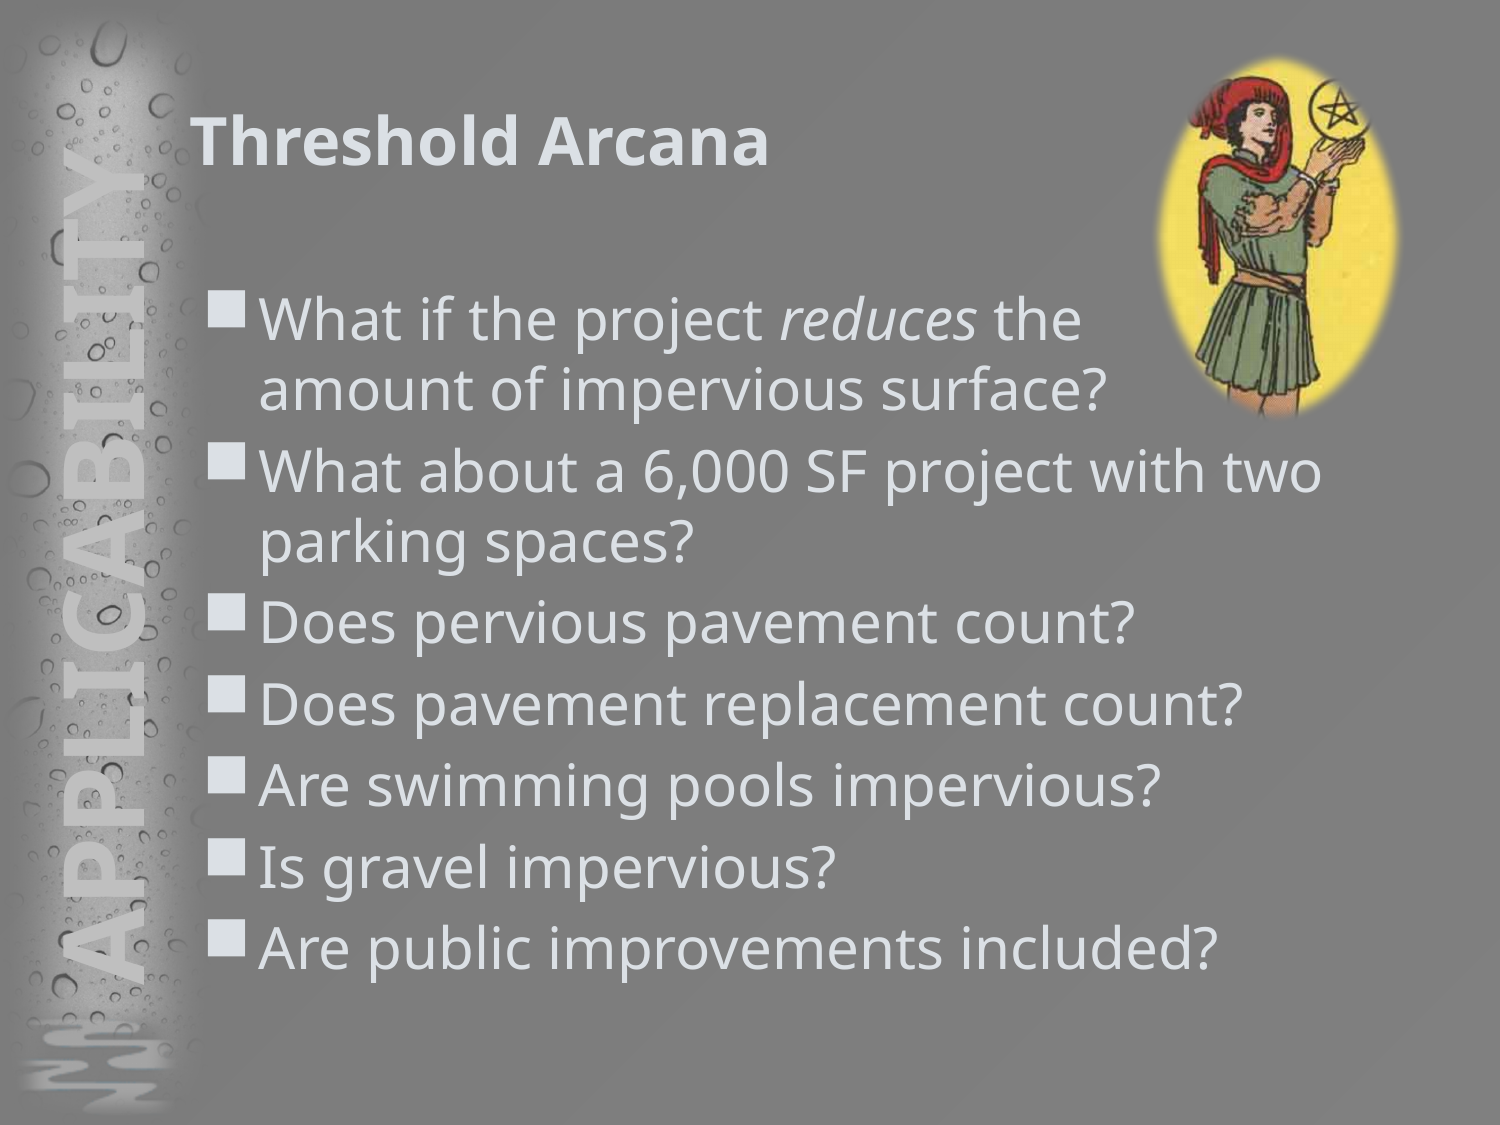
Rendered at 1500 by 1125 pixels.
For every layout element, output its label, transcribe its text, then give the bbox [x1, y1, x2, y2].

title Threshold Arcana [174, 45, 1425, 233]
picture [1149, 49, 1407, 426]
text_box APPLICABILITY [24, 100, 175, 1000]
list What if the project reduces the amount of impervious surface? What about a 6,000 SF project with two parking spaces? Does pervious pavement count? Does pavement replacement count? Are swimming pools impervious? Is gravel impervious? Are public improvements included? [187, 275, 1438, 1088]
